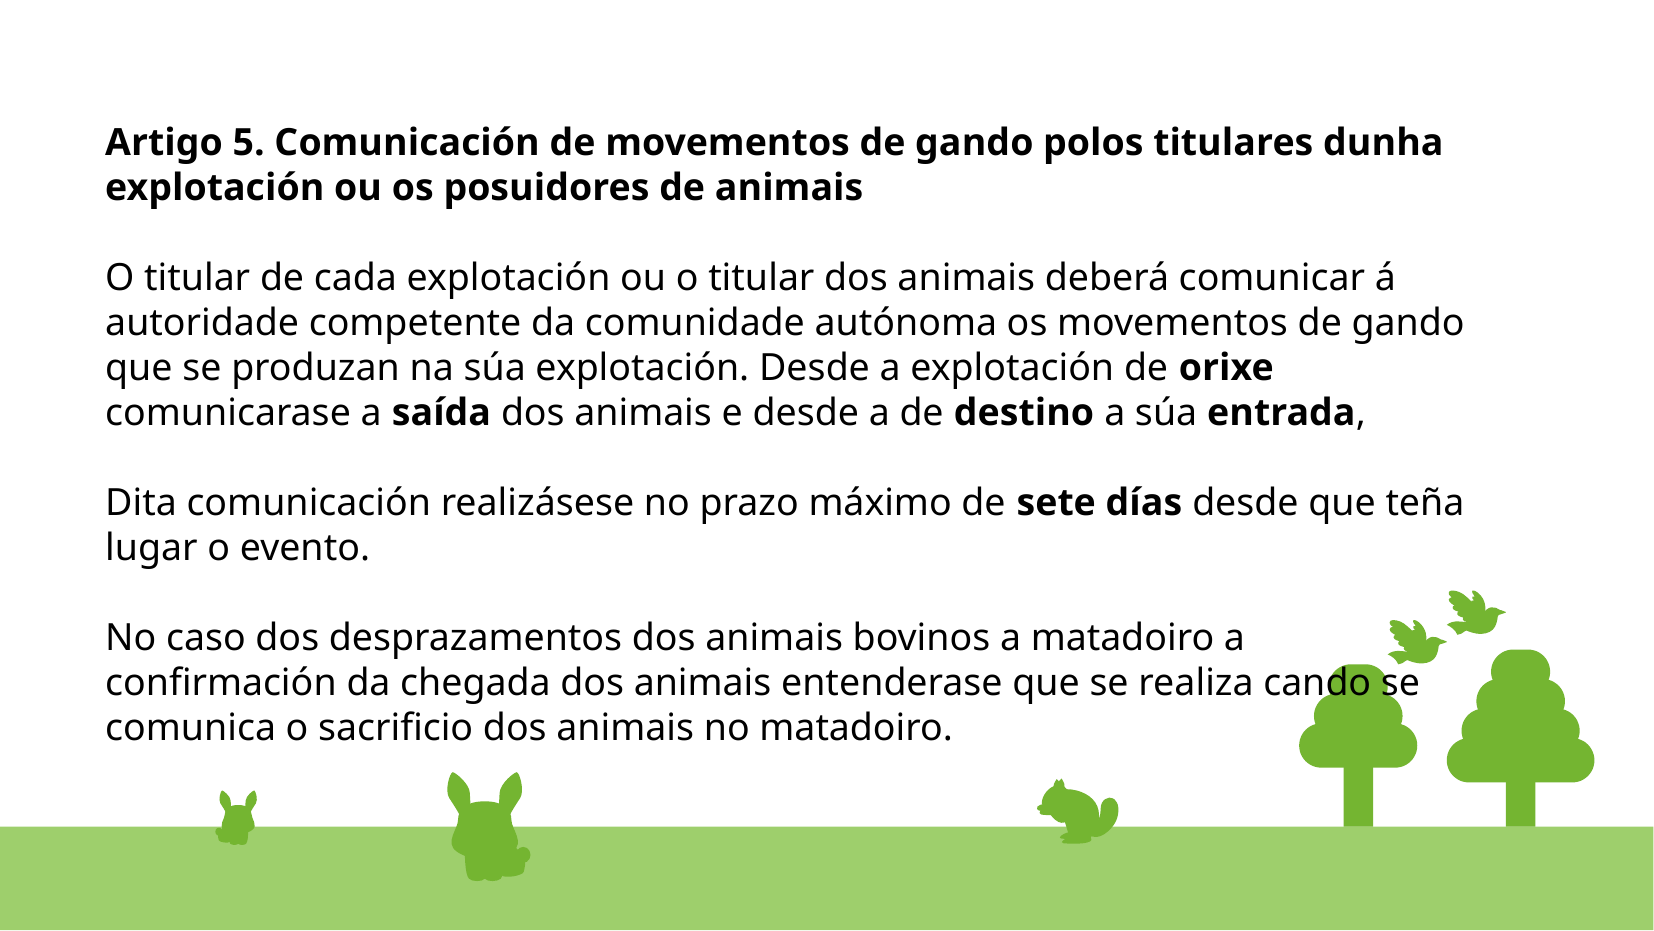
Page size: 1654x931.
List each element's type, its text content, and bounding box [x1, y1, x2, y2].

text_box Artigo 5. Comunicación de movementos de gando polos titulares dunha explotación ou os posuidores de animais O titular de cada explotación ou o titular dos animais deberá comunicar á autoridade competente da comunidade autónoma os movementos de gando que se produzan na súa explotación. Desde a explotación de orixe comunicarase a saída dos animais e desde a de destino a súa entrada, Dita comunicación realizásese no prazo máximo de sete días desde que teña lugar o evento. No caso dos desprazamentos dos animais bovinos a matadoiro a confirmación da chegada dos animais entenderase que se realiza cando se comunica o sacrificio dos animais no matadoiro. [90, 110, 1532, 756]
